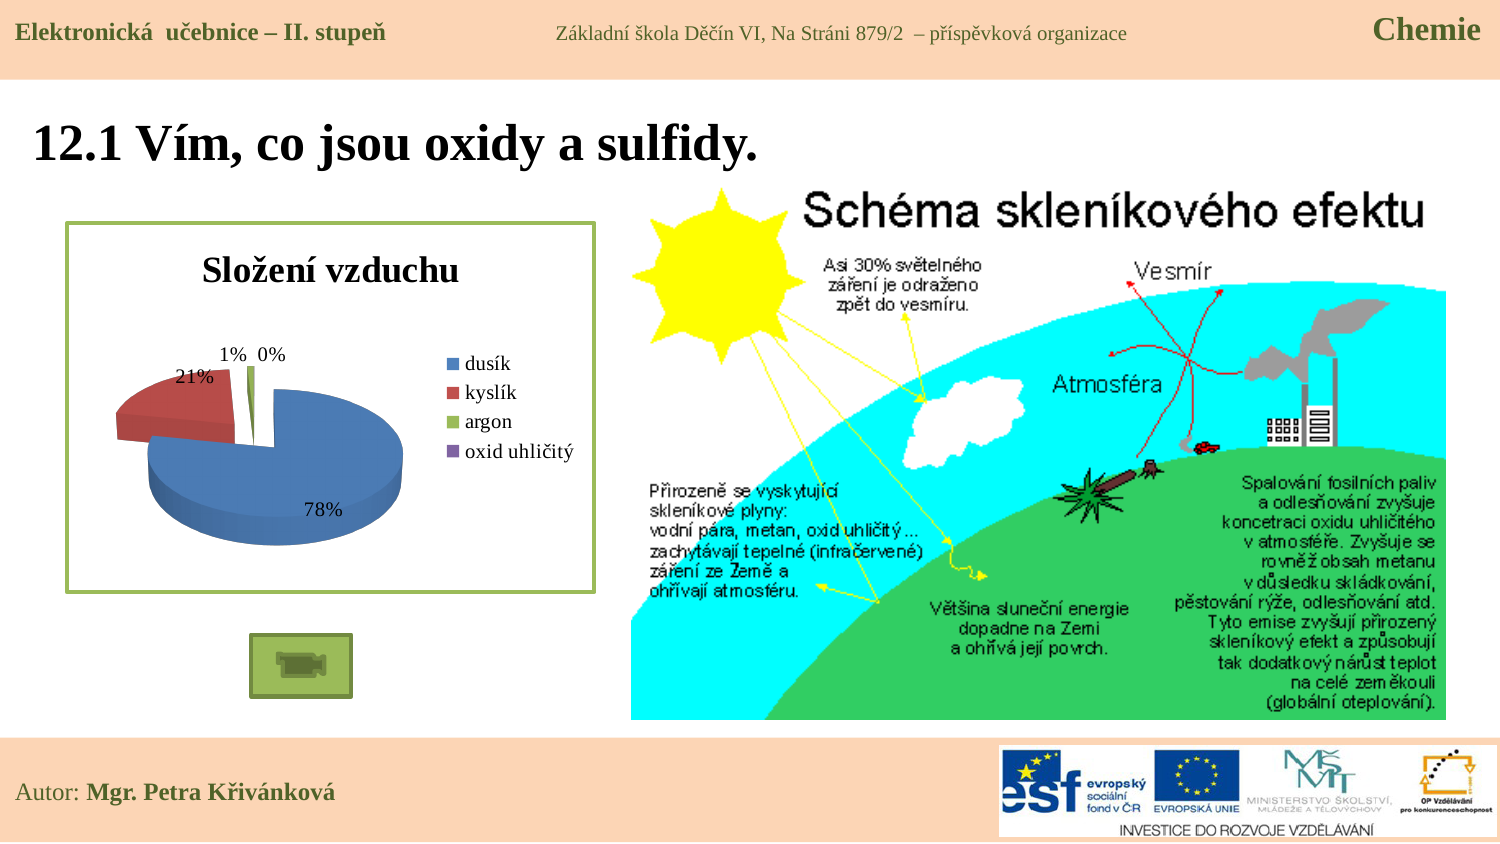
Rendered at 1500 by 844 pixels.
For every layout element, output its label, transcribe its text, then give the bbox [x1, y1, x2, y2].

chart [64, 220, 597, 595]
text_box [249, 633, 353, 699]
picture [631, 185, 1446, 720]
text_box Autor: Mgr. Petra Křivánková [0, 737, 1500, 843]
text_box Elektronická učebnice – II. stupeň Základní škola Děčín VI, Na Stráni 879/2 – příspěvková organizace Chemie [0, 0, 1500, 80]
title 12.1 Vím, co jsou oxidy a sulfidy. [17, 90, 1200, 189]
picture [998, 745, 1497, 837]
